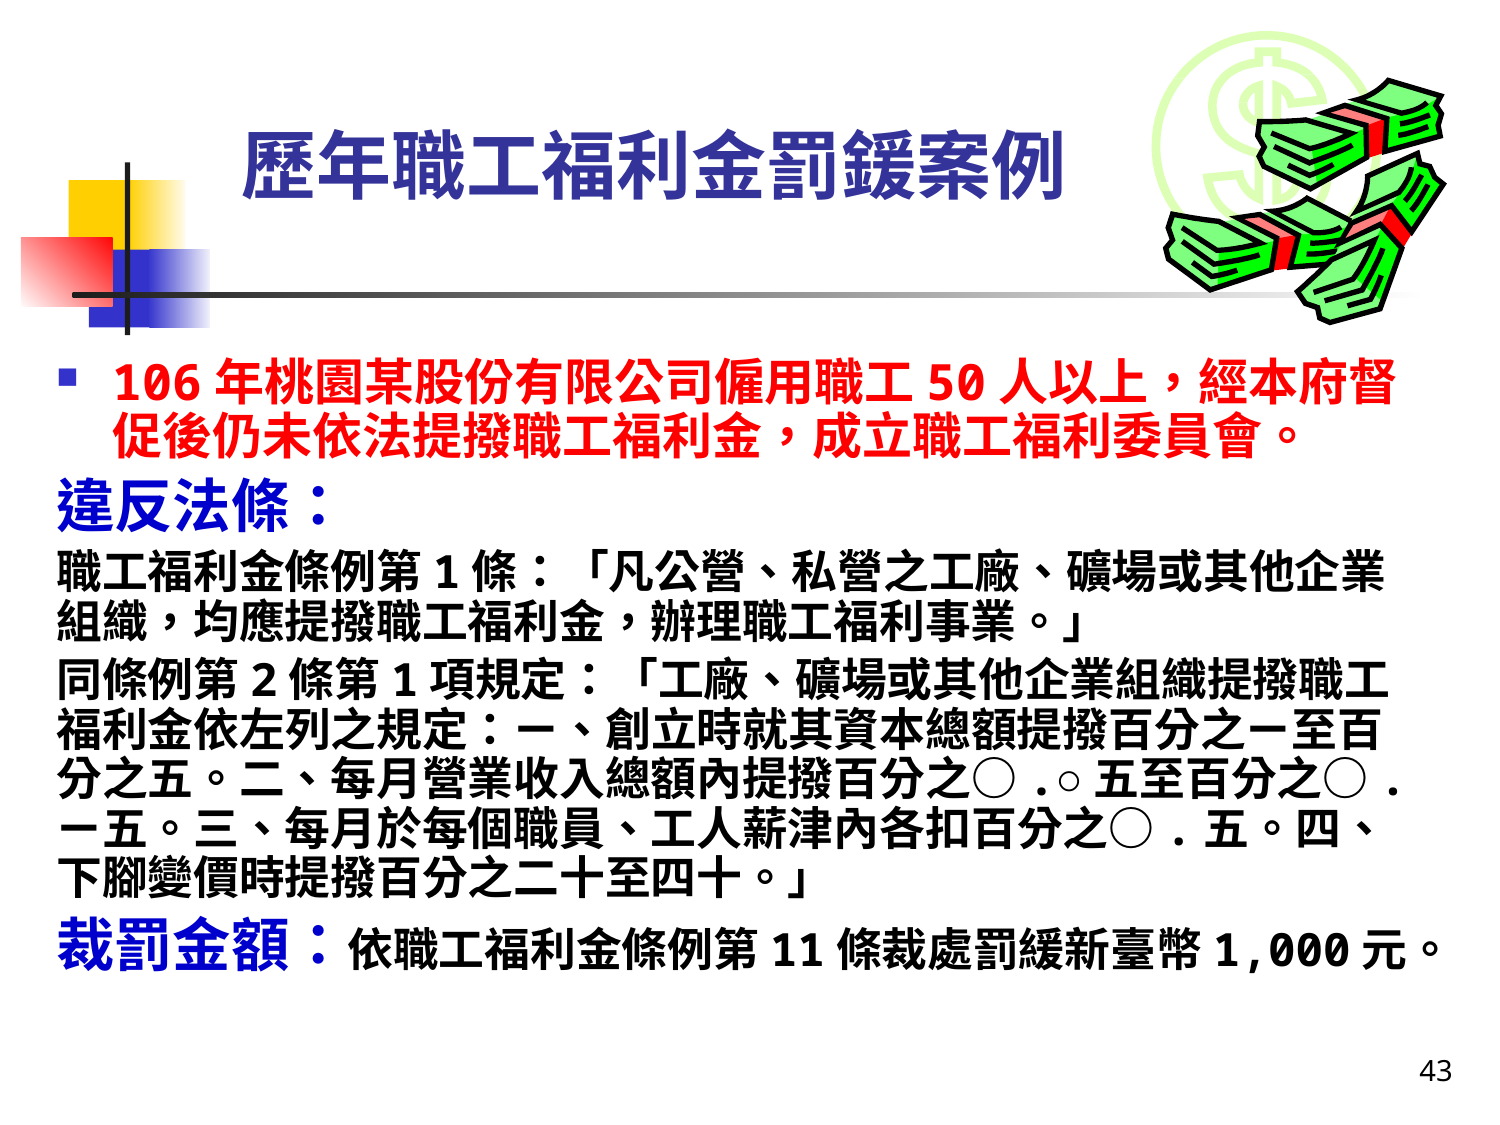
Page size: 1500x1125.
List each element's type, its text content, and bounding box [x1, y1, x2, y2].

slide_number 43 [1154, 1023, 1468, 1100]
title 歷年職工福利金罰鍰案例 [123, 66, 1146, 216]
list 106年桃園某股份有限公司僱用職工50人以上，經本府督促後仍未依法提撥職工福利金，成立職工福利委員會。 違反法條： 職工福利金條例第1條：「凡公營、私營之工廠、礦場或其他企業組織，均應提撥職工福利金，辦理職工福利事業。」 同條例第2條第1項規定：「工廠、礦場或其他企業組織提撥職工福利金依左列之規定：ㄧ、創立時就其資本總額提撥百分之ㄧ至百分之五。二、每月營業收入總額內提撥百分之○.○五至百分之○.ㄧ五。三、每月於每個職員、工人薪津內各扣百分之○.五。四、下腳變價時提撥百分之二十至四十。」 裁罰金額：依職工福利金條例第11條裁處罰緩新臺幣1,000元。 [41, 350, 1436, 1024]
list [1151, 30, 1448, 326]
